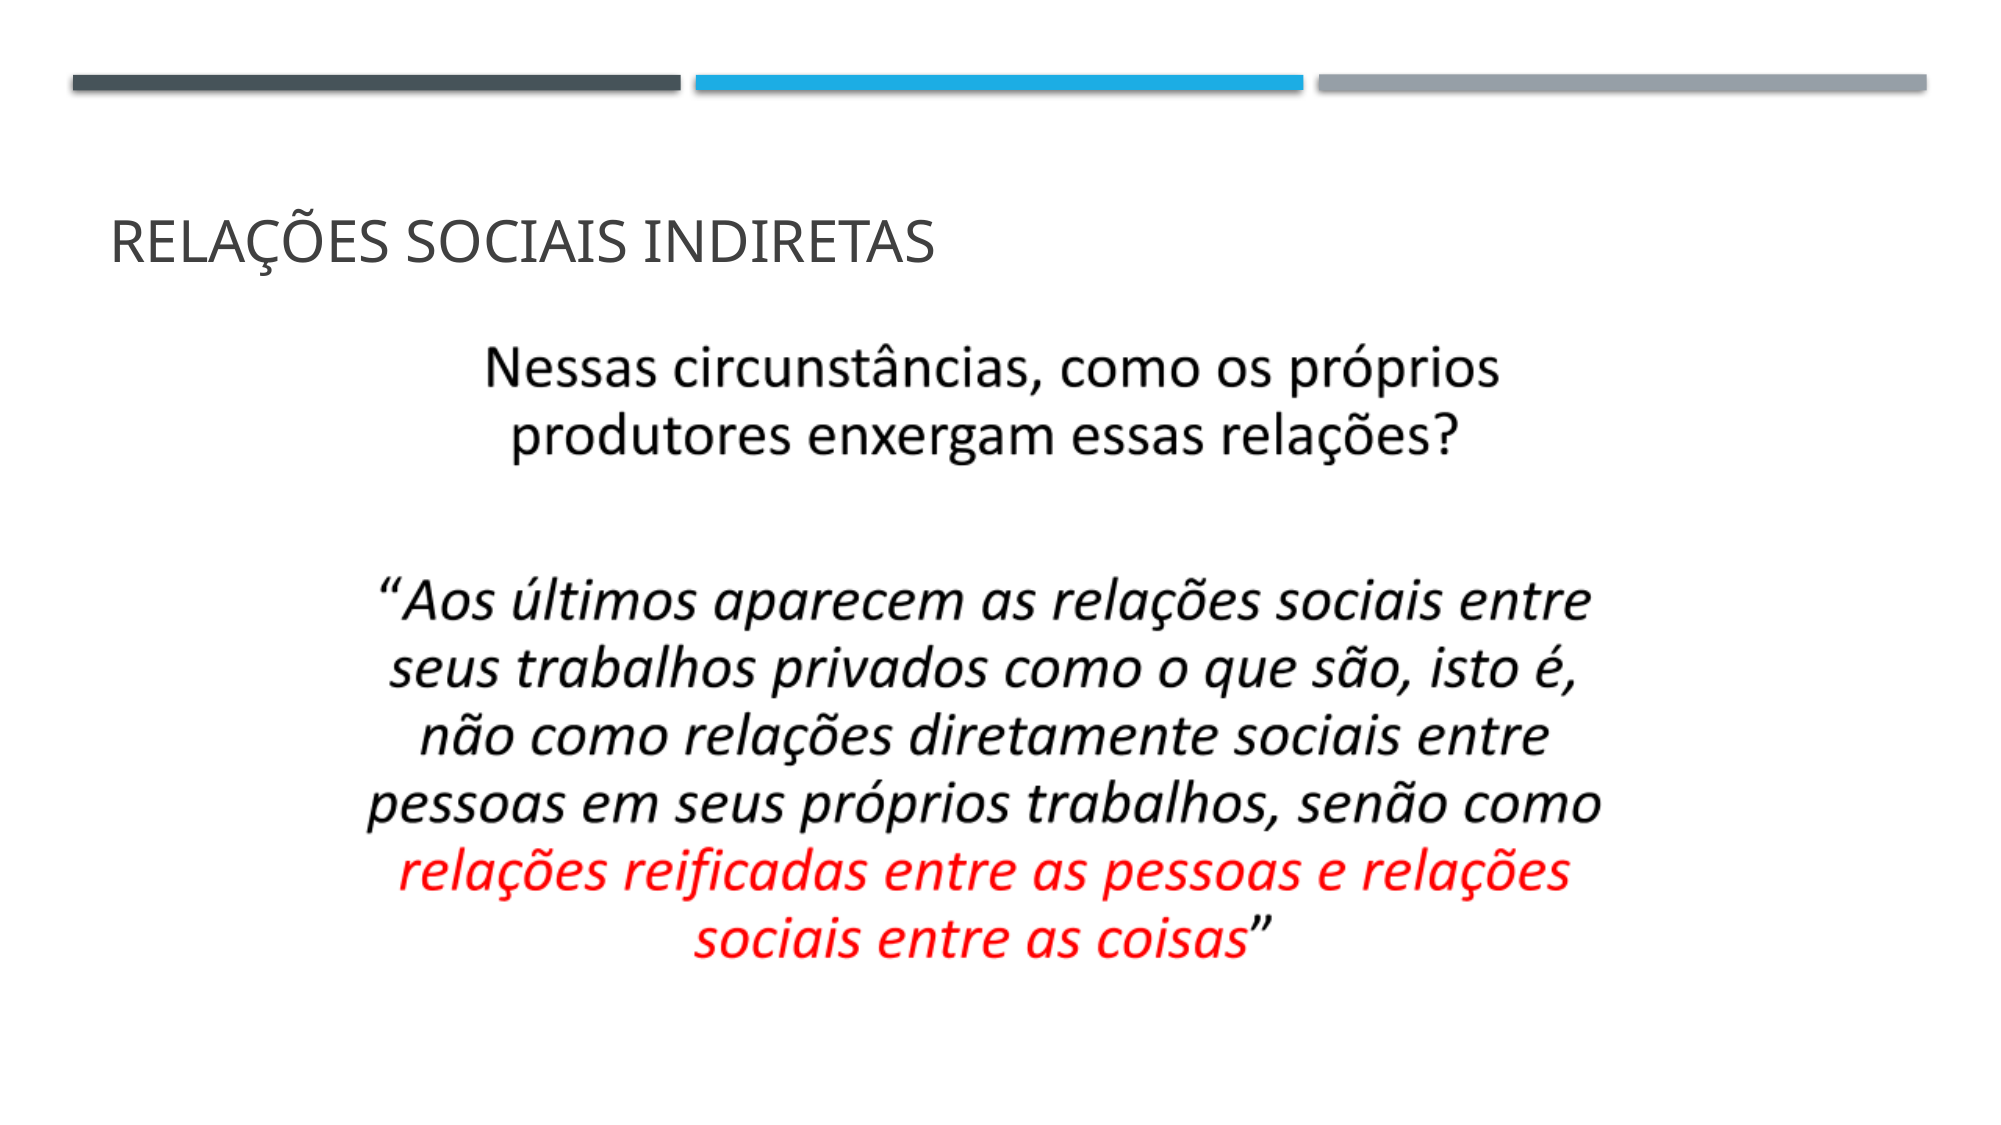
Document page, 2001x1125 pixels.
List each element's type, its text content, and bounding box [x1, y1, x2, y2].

picture [335, 305, 1663, 1030]
title Relações sociais indiretas [94, 119, 1904, 282]
